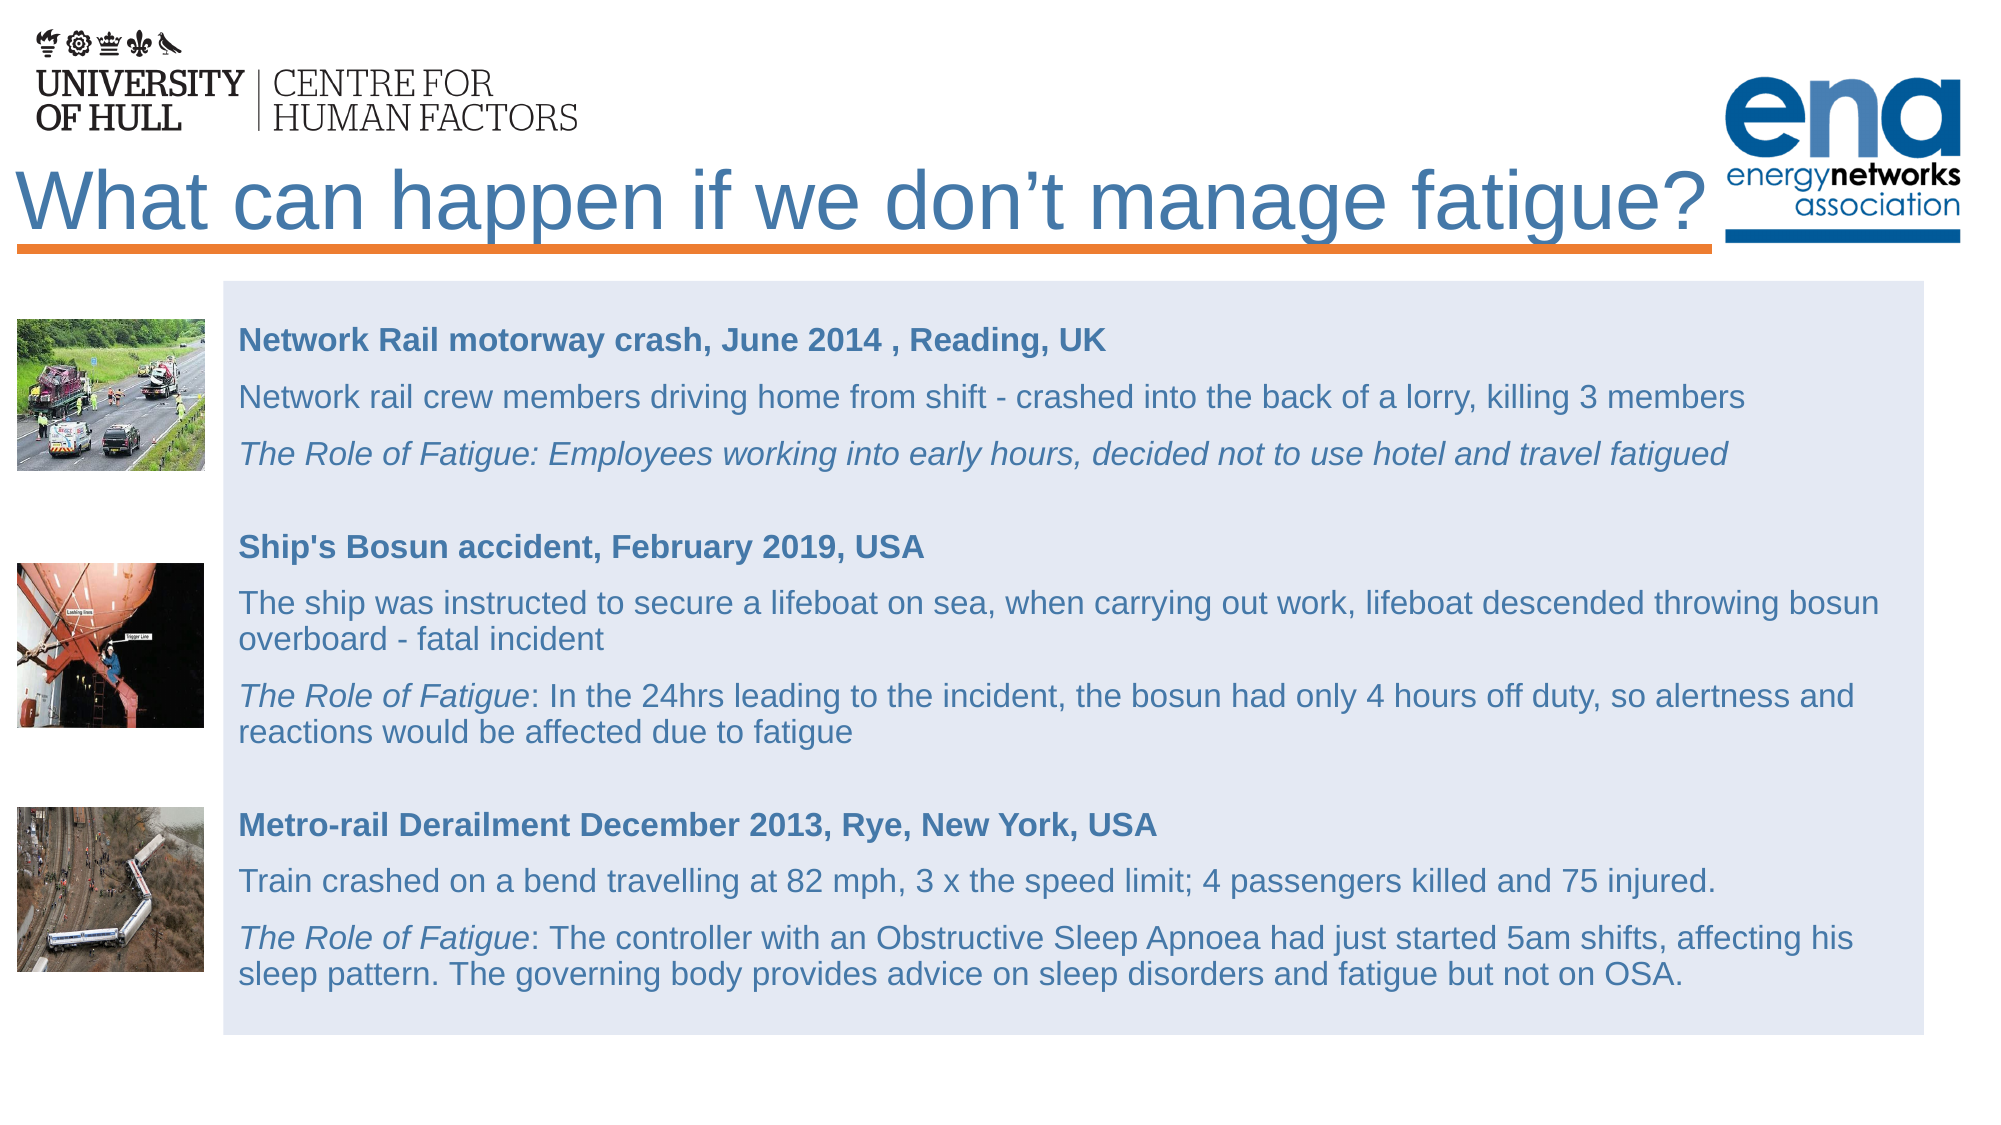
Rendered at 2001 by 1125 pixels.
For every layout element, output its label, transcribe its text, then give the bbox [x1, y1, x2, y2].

text_box [17, 244, 1683, 254]
title What can happen if we don’t manage fatigue? [0, 91, 1683, 309]
text_box Network Rail motorway crash, June 2014 , Reading, UK Network rail crew members driving home from shift - crashed into the back of a lorry, killing 3 members The Role of Fatigue: Employees working into early hours, decided not to use hotel and travel fatigued Ship's Bosun accident, February 2019, USA The ship was instructed to secure a lifeboat on sea, when carrying out work, lifeboat descended throwing bosun overboard - fatal incident The Role of Fatigue: In the 24hrs leading to the incident, the bosun had only 4 hours off duty, so alertness and reactions would be affected due to fatigue Metro-rail Derailment December 2013, Rye, New York, USA Train crashed on a bend travelling at 82 mph, 3 x the speed limit; 4 passengers killed and 75 injured. The Role of Fatigue: The controller with an Obstructive Sleep Apnoea had just started 5am shifts, affecting his sleep pattern. The governing body provides advice on sleep disorders and fatigue but not on OSA. [223, 280, 1924, 1035]
picture [1683, 0, 2000, 319]
picture [17, 319, 205, 471]
picture [17, 807, 204, 973]
picture [36, 29, 602, 138]
picture [17, 563, 204, 728]
